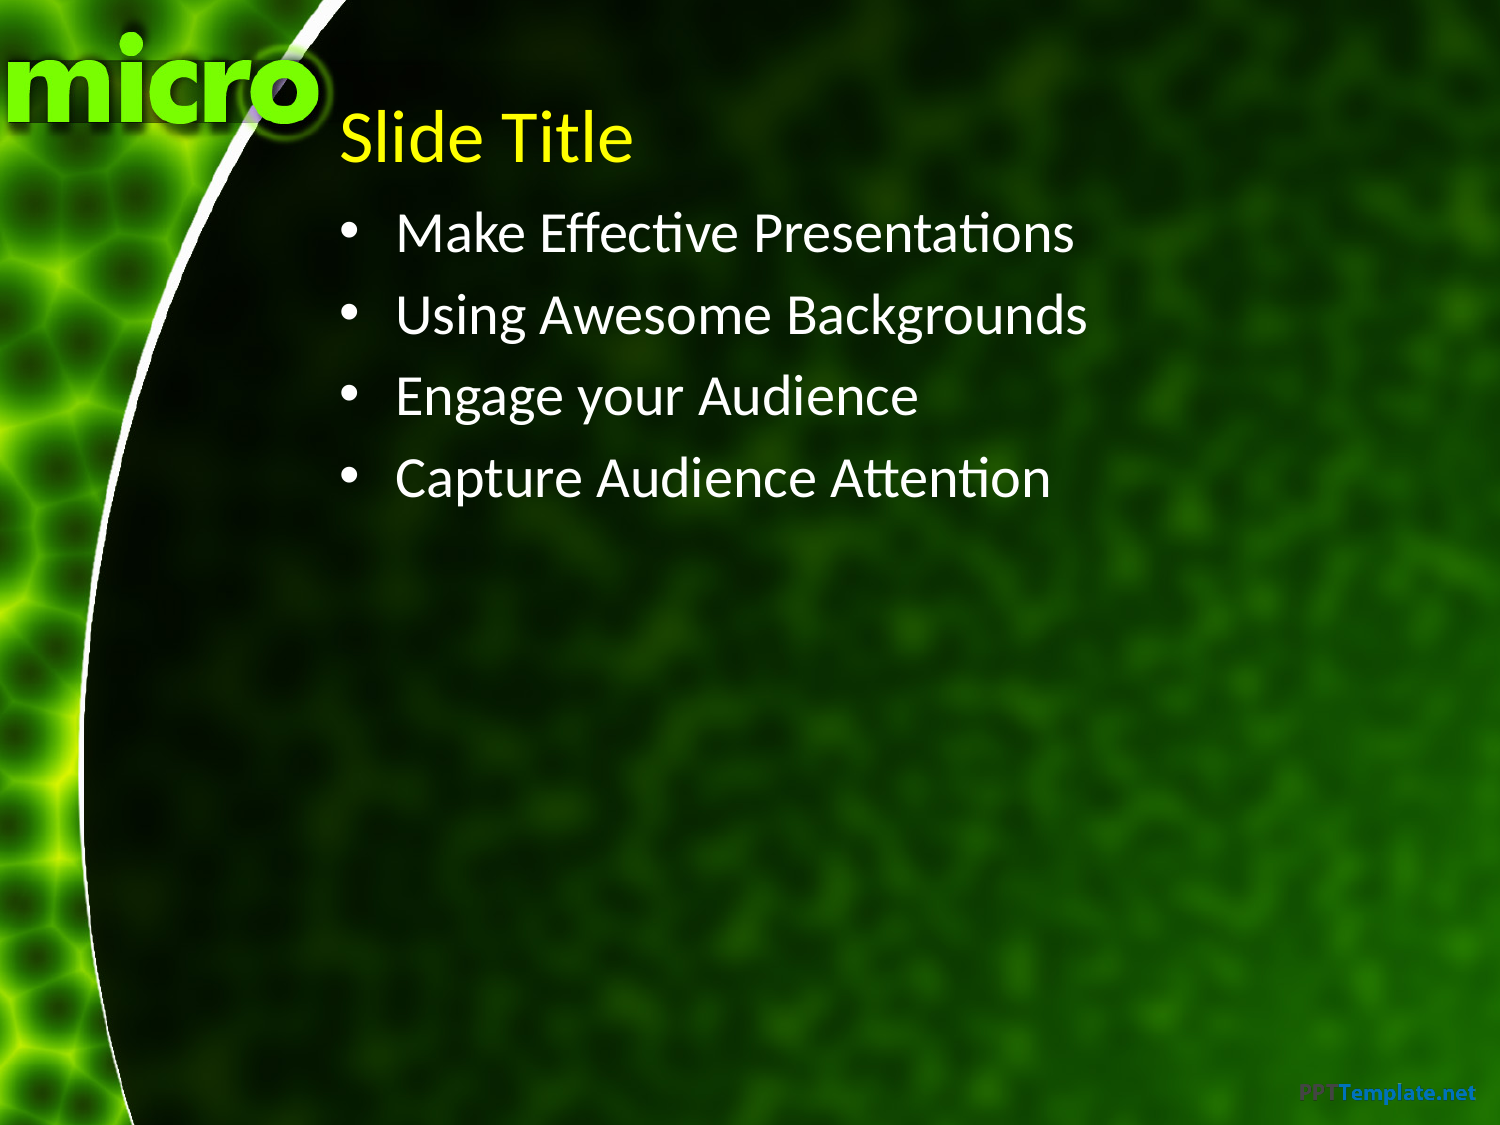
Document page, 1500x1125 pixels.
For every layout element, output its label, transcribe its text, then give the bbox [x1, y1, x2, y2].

picture [0, 0, 1500, 1125]
title Slide Title [324, 61, 1427, 186]
list Make Effective Presentations Using Awesome Backgrounds Engage your Audience Capture Audience Attention [324, 186, 1427, 1014]
